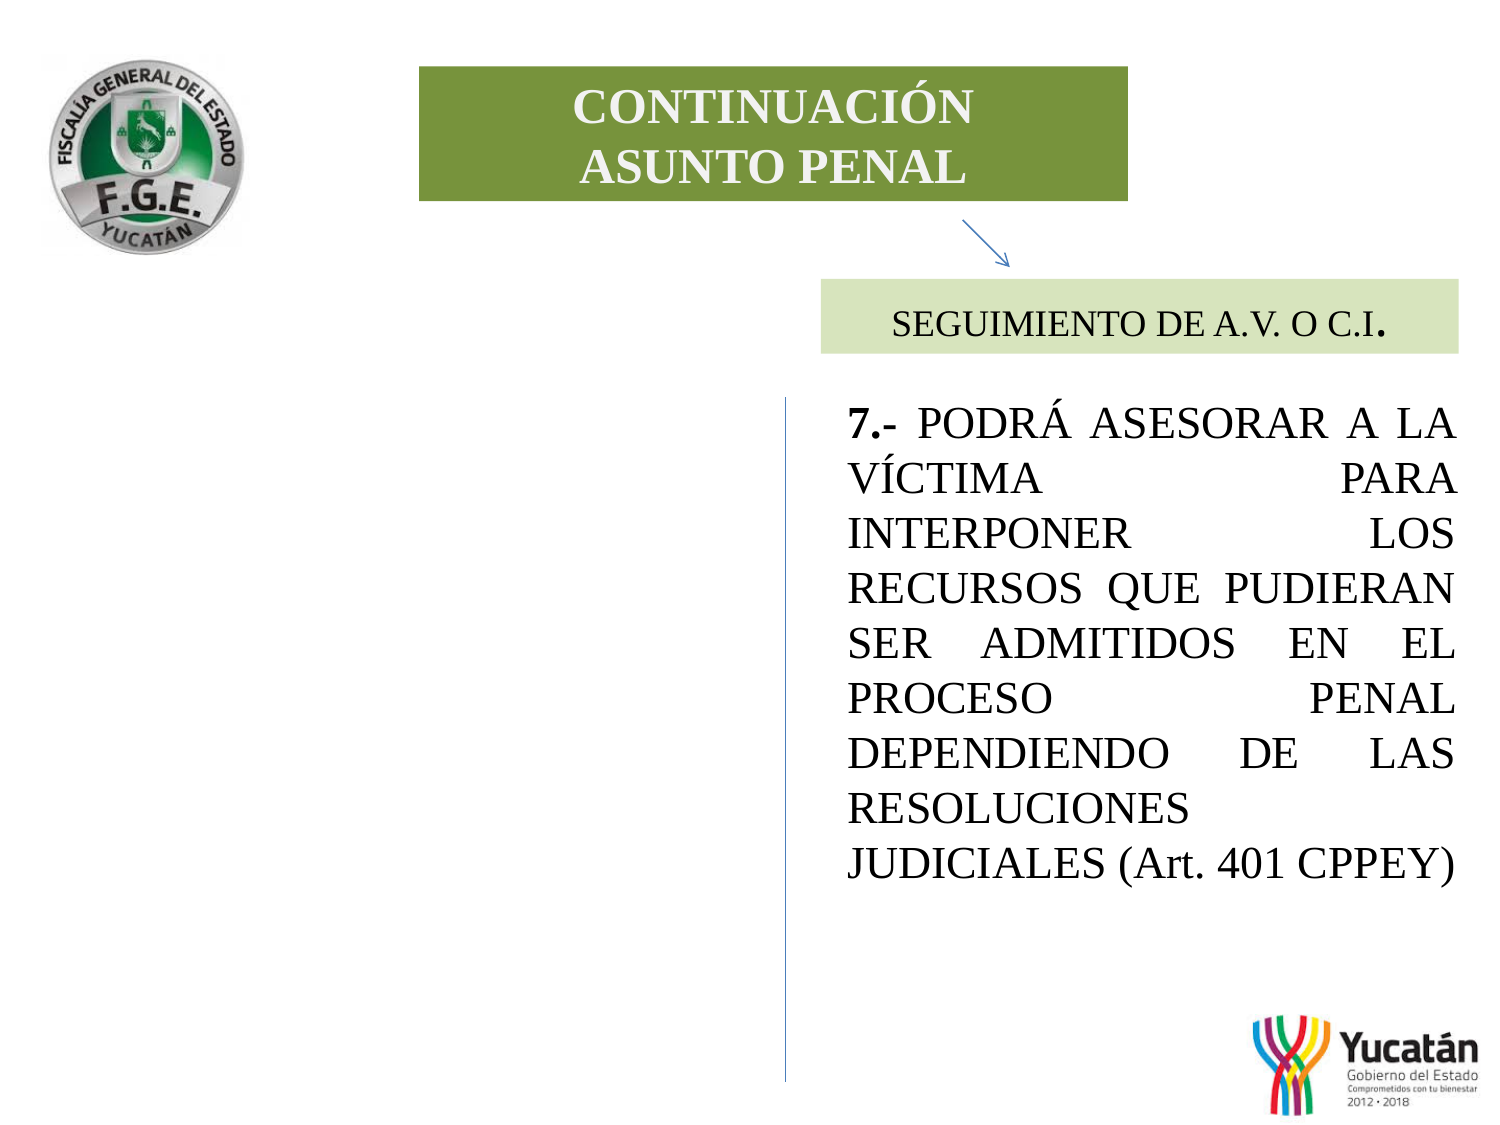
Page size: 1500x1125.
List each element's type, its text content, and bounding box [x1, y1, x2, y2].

picture [40, 54, 250, 256]
text_box 7.- PODRÁ ASESORAR A LA VÍCTIMA PARA INTERPONER LOS RECURSOS QUE PUDIERAN SER ADMITIDOS EN EL PROCESO PENAL DEPENDIENDO DE LAS RESOLUCIONES JUDICIALES (Art. 401 CPPEY) [832, 385, 1471, 895]
text_box CONTINUACIÓN ASUNTO PENAL [419, 66, 1128, 202]
text_box SEGUIMIENTO DE A.V. O C.I. [820, 278, 1459, 354]
picture [1229, 963, 1500, 1125]
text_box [962, 219, 1010, 268]
